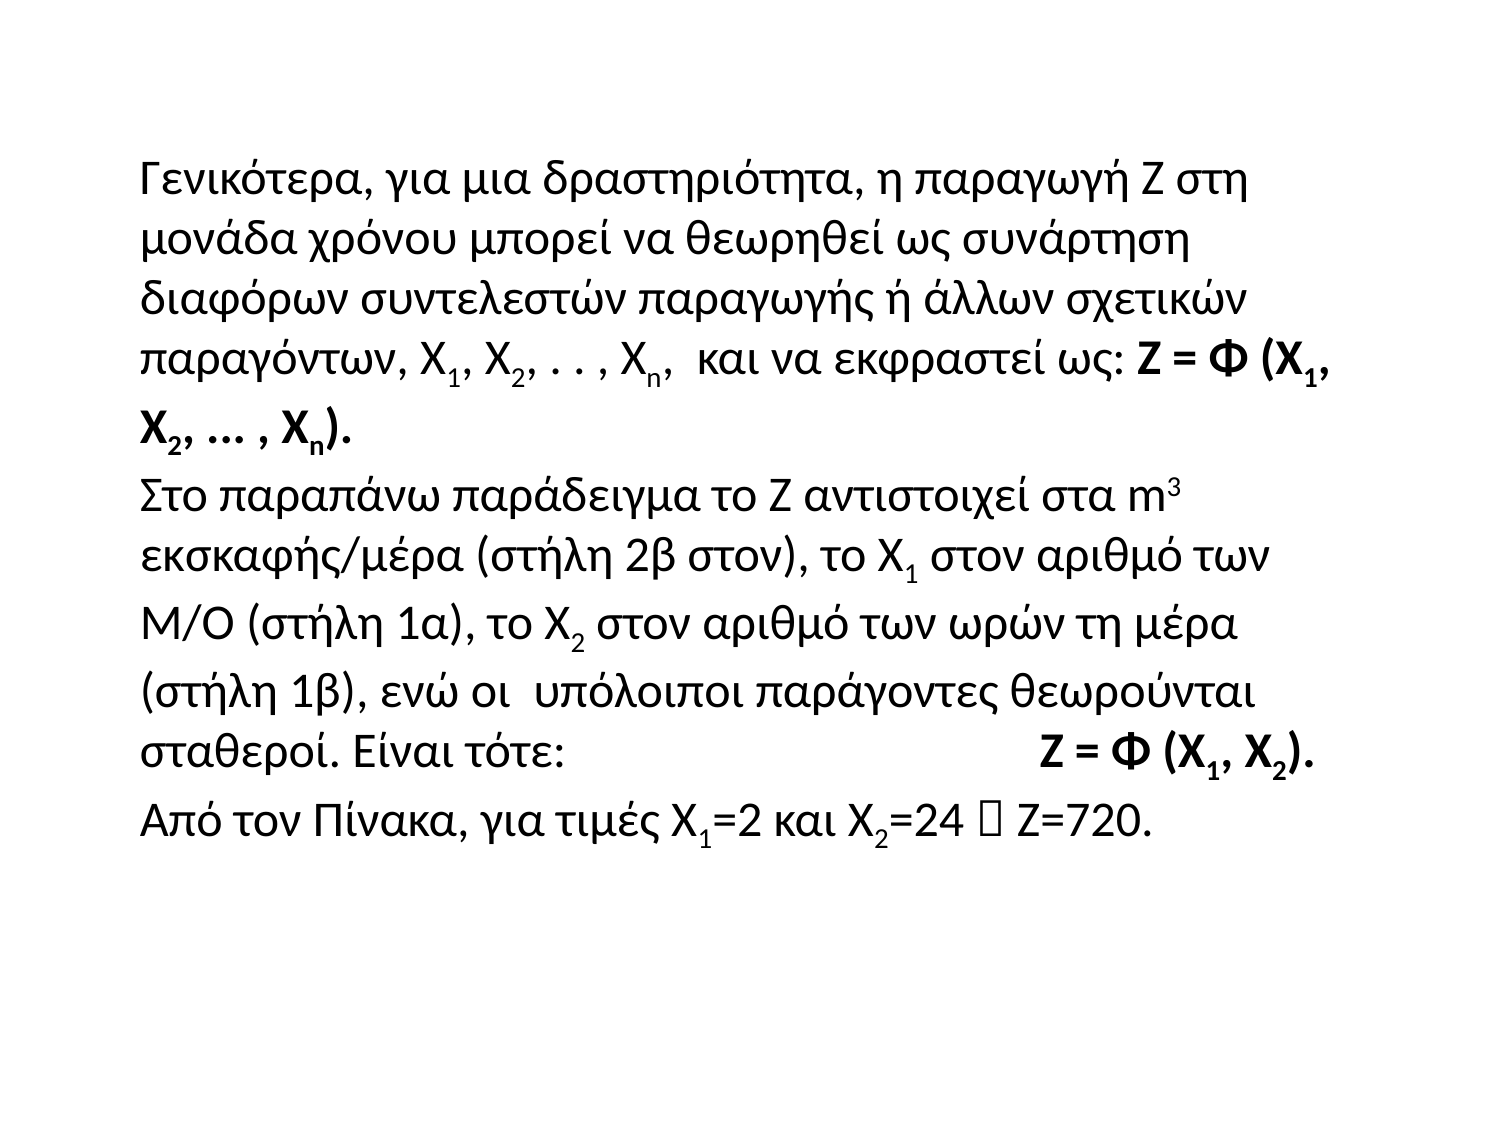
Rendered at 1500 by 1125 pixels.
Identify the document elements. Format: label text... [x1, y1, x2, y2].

text_box Γενικότερα, για μια δραστηριότητα, η παραγωγή Ζ στη μονάδα χρόνου μπορεί να θεωρηθεί ως συνάρτηση διαφόρων συντελεστών παραγωγής ή άλλων σχετικών παραγόντων, Χ1, Χ2, . . , Χn, και να εκφραστεί ως: Ζ = Φ (Χ1, Χ2, ... , Χn). Στο παραπάνω παράδειγμα το Ζ αντιστοιχεί στα m3 εκσκαφής/μέρα (στήλη 2β στον), το Χ1 στον αριθμό των Μ/Ο (στήλη 1α), το Χ2 στον αριθμό των ωρών τη μέρα (στήλη 1β), ενώ οι υπόλοιποι παράγοντες θεωρούνται σταθεροί. Είναι τότε: Ζ = Φ (Χ1, Χ2). Από τον Πίνακα, για τιμές Χ1=2 και Χ2=24  Ζ=720. [125, 137, 1350, 862]
